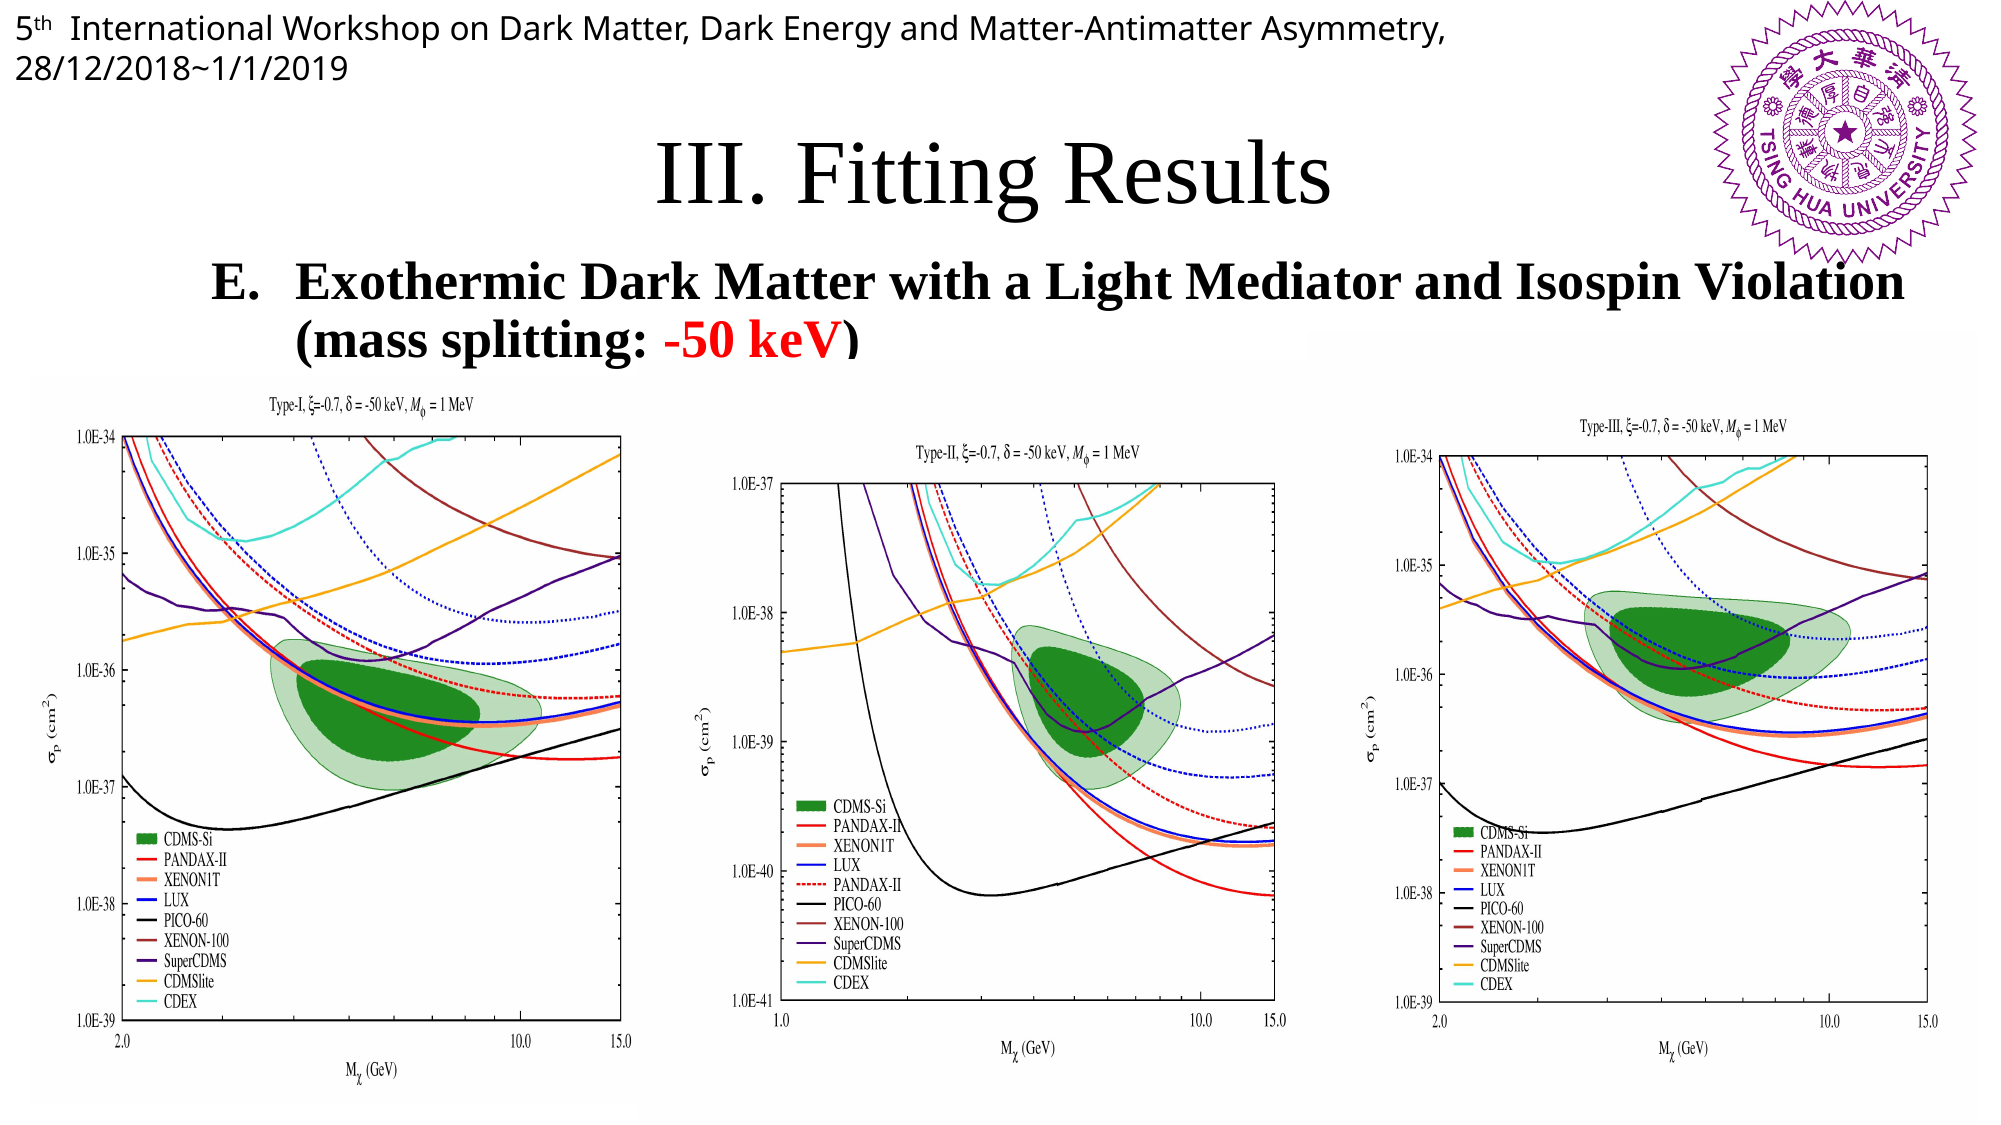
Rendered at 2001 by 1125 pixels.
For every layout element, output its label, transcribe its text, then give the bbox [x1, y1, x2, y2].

title Fitting Results [425, 102, 1564, 245]
text_box 5th International Workshop on Dark Matter, Dark Energy and Matter-Antimatter Asymmetry, 28/12/2018~1/1/2019 [0, 0, 1591, 95]
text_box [30, 331, 1978, 1125]
picture [1712, 0, 1978, 265]
list Exothermic Dark Matter with a Light Mediator and Isospin Violation (mass splitting: -50 keV) [196, 245, 1926, 331]
